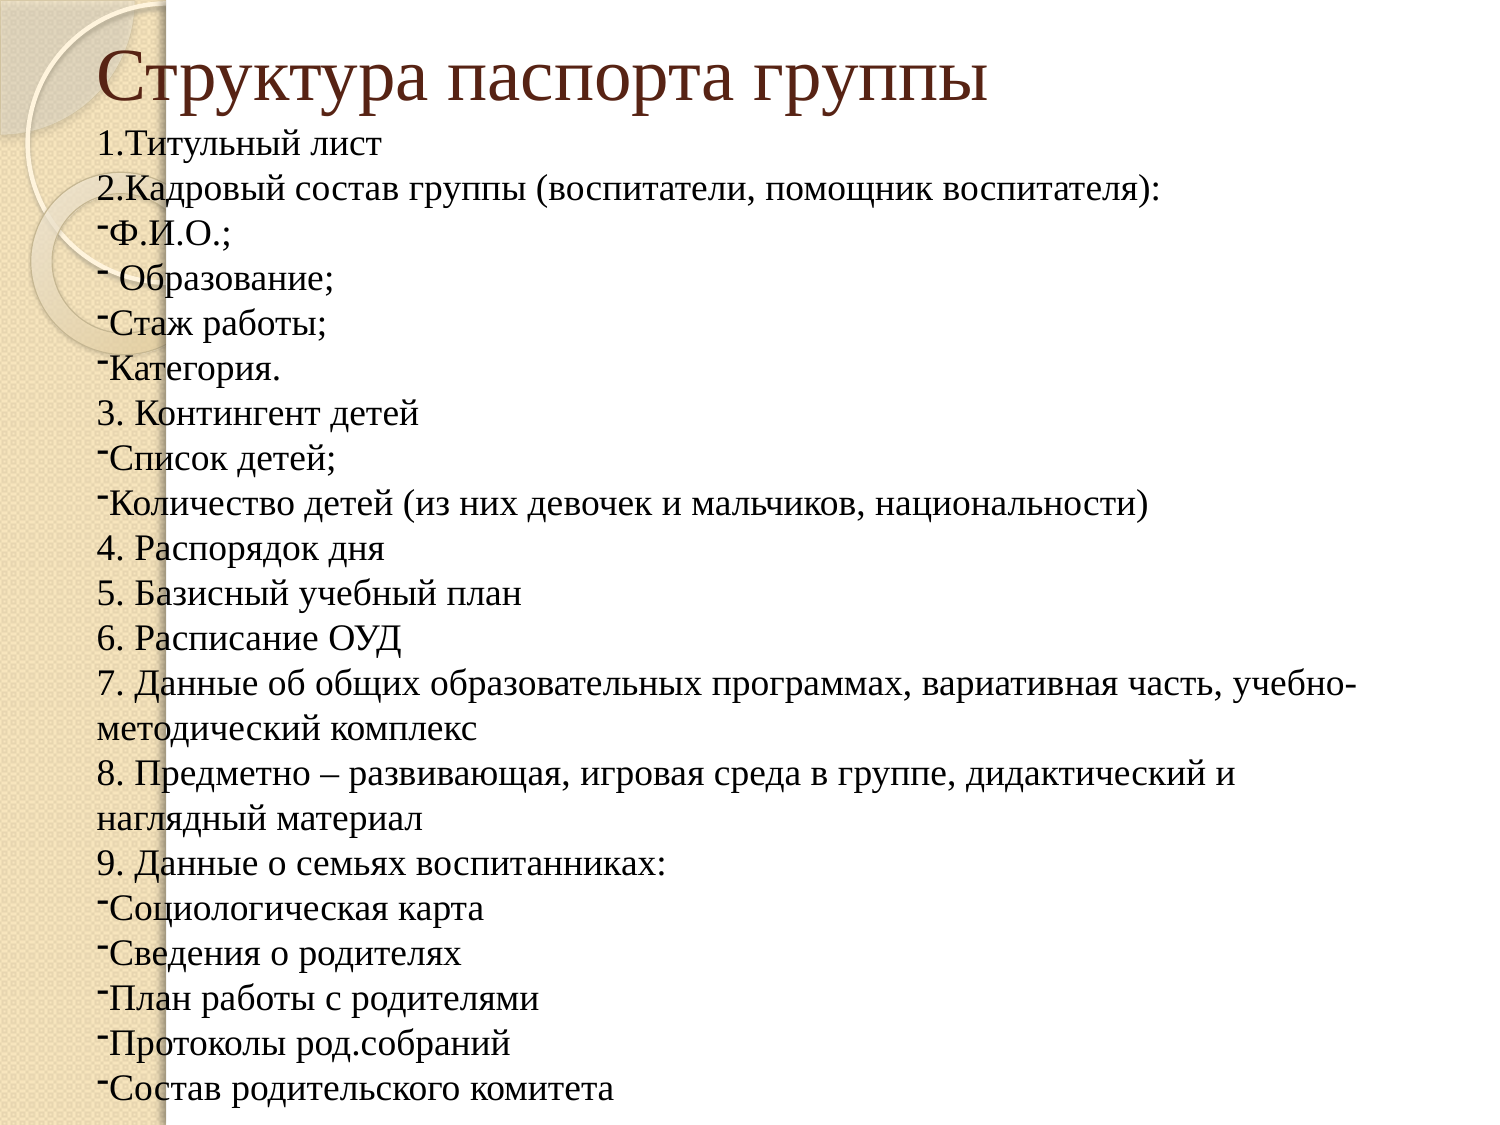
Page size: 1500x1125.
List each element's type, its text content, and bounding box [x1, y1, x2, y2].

text_box 1.Титульный лист 2.Кадровый состав группы (воспитатели, помощник воспитателя): Ф.И.О.; Образование; Стаж работы; Категория. 3. Контингент детей Список детей; Количество детей (из них девочек и мальчиков, национальности) 4. Распорядок дня 5. Базисный учебный план 6. Расписание ОУД 7. Данные об общих образовательных программах, вариативная часть, учебно-методический комплекс 8. Предметно – развивающая, игровая среда в группе, дидактический и наглядный материал 9. Данные о семьях воспитанниках: Социологическая карта Сведения о родителях План работы с родителями Протоколы род.собраний Состав родительского комитета [81, 110, 1430, 1115]
title Структура паспорта группы [82, 0, 1432, 141]
